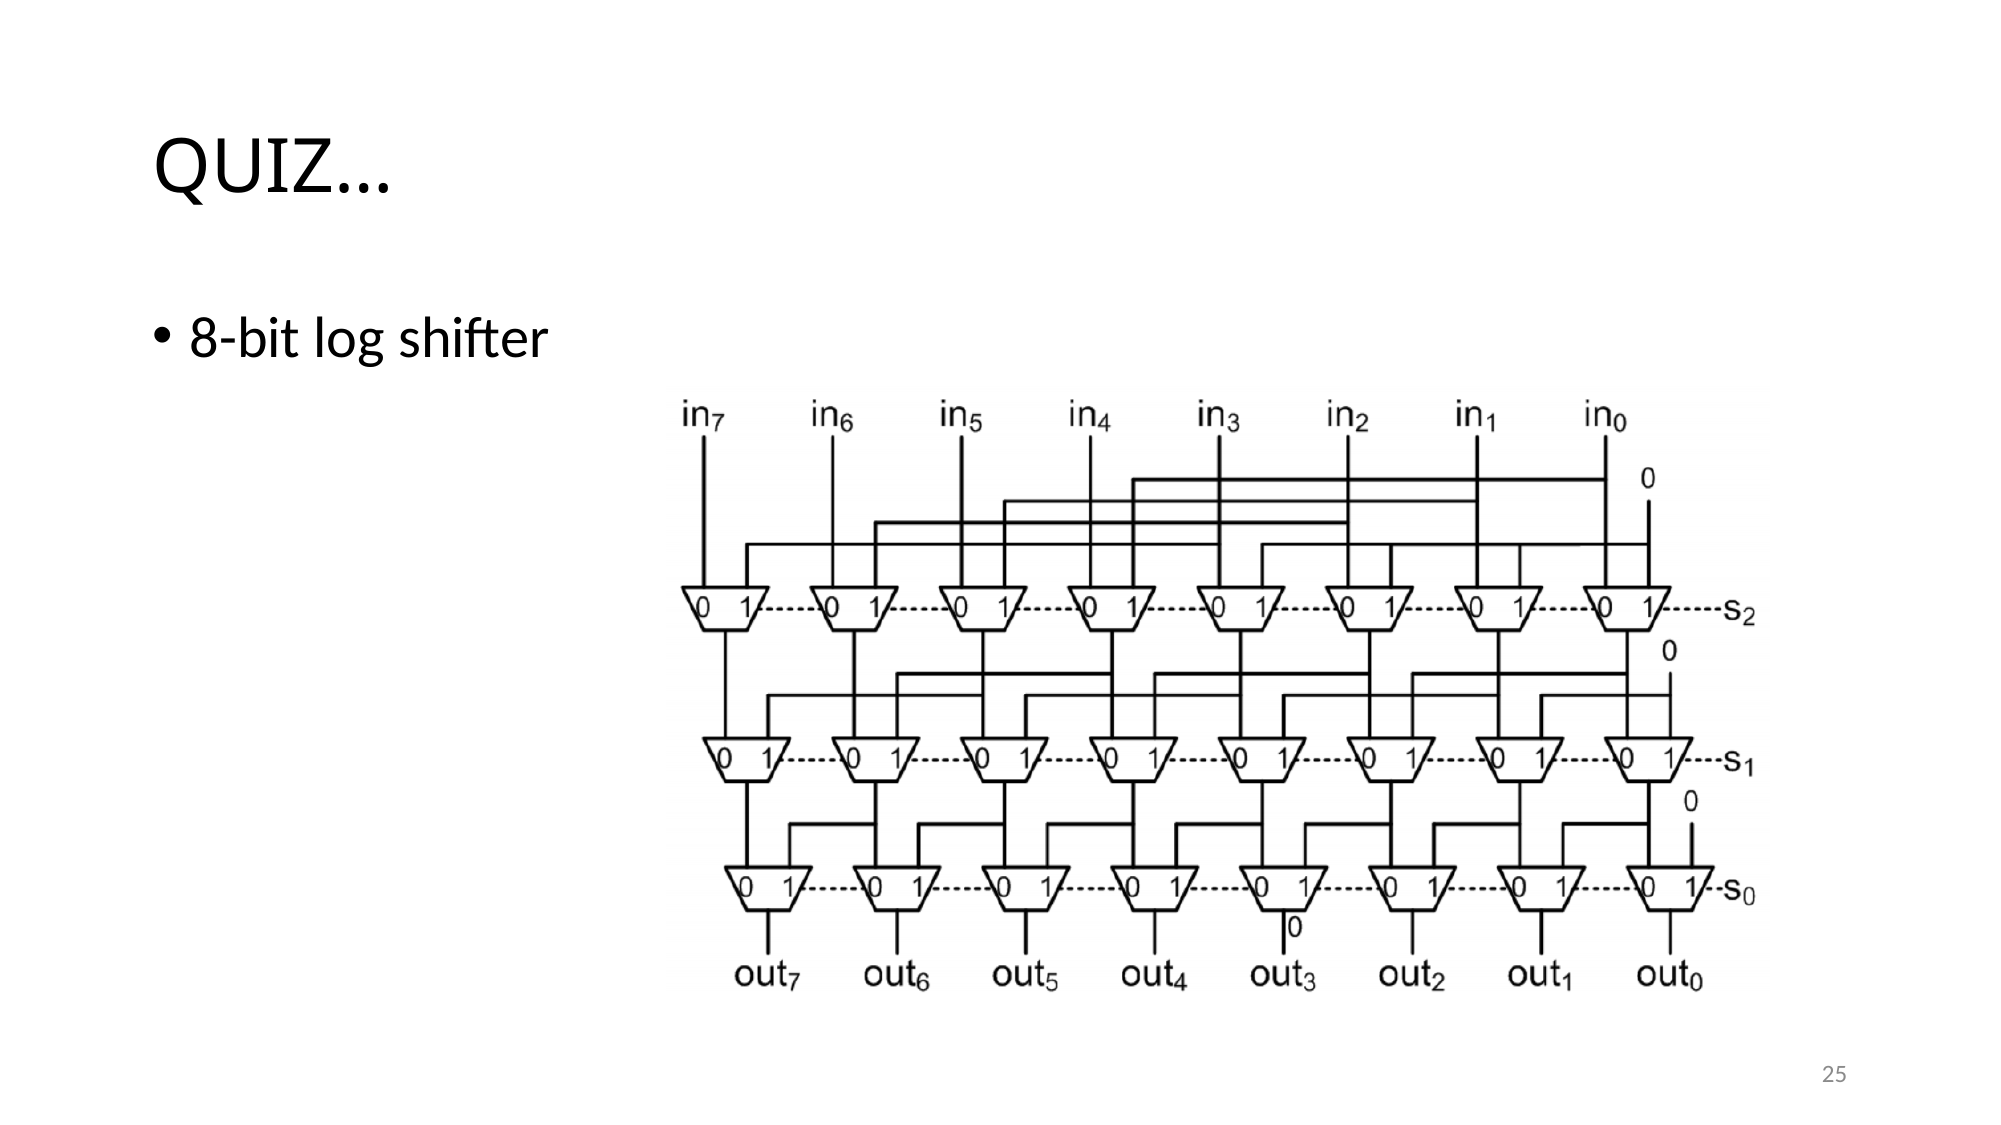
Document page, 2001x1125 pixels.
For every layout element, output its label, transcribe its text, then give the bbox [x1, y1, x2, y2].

picture [666, 384, 1770, 997]
list 8-bit log shifter [137, 299, 1863, 1014]
slide_number 25 [1412, 1042, 1863, 1103]
title QUIZ… [137, 59, 1863, 278]
